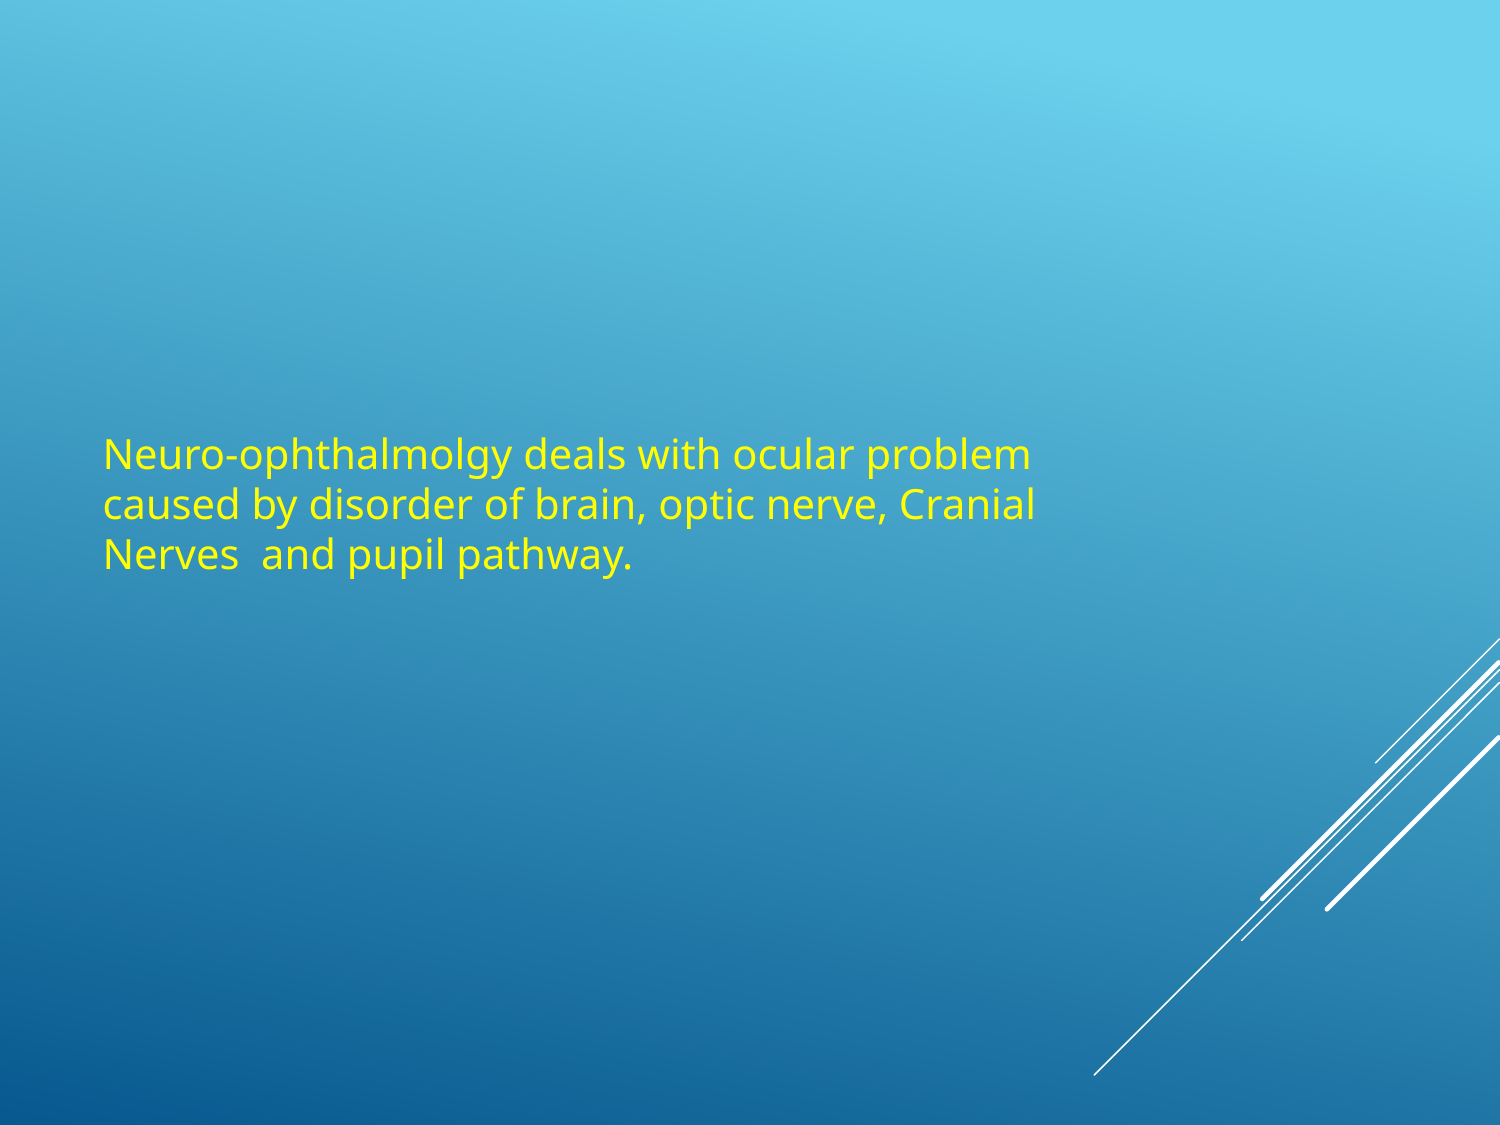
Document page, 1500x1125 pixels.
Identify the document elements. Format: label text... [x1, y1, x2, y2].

list Neuro-ophthalmolgy deals with ocular problem caused by disorder of brain, optic nerve, Cranial Nerves and pupil pathway. [87, 87, 1163, 706]
